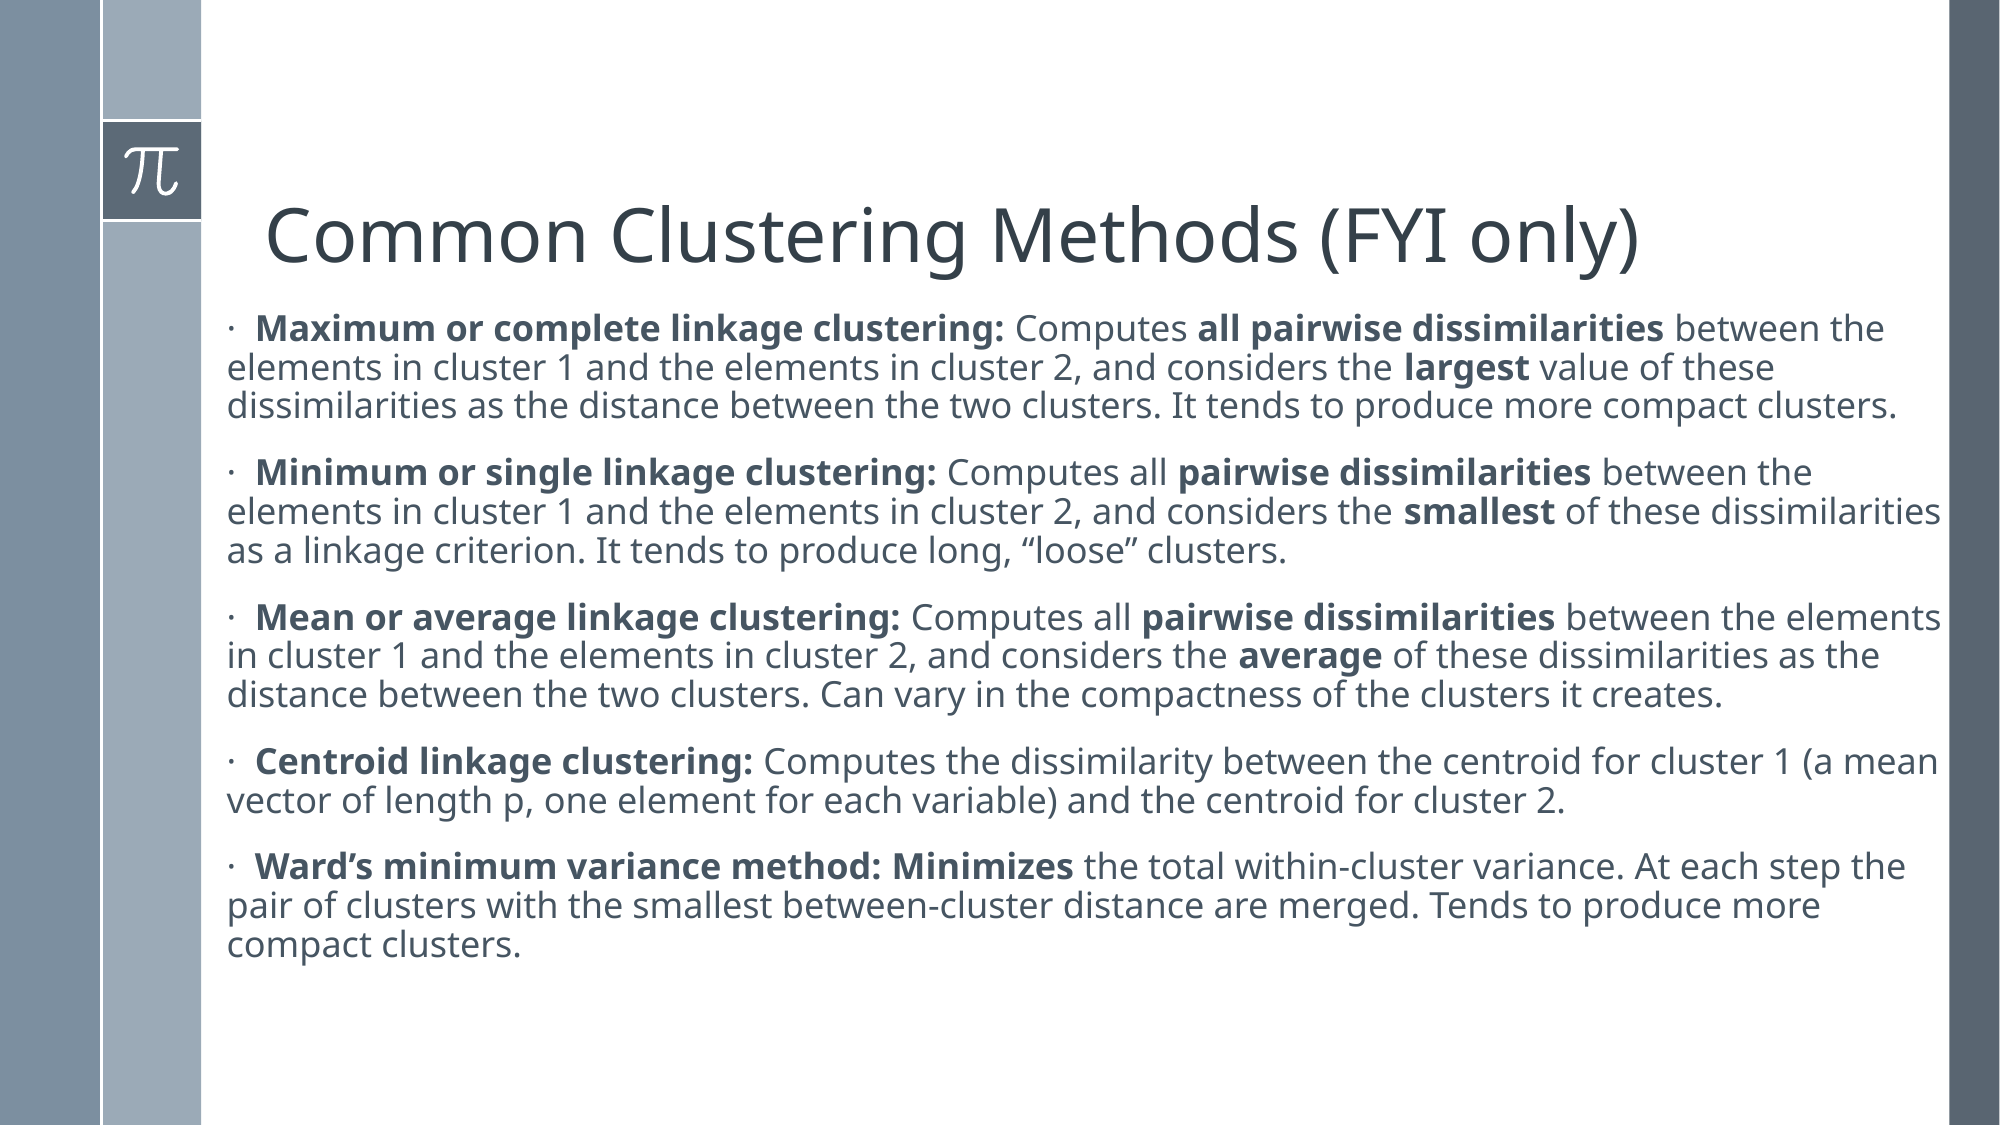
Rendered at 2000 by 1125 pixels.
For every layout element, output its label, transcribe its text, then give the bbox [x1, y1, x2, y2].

list · Maximum or complete linkage clustering: Computes all pairwise dissimilarities between the elements in cluster 1 and the elements in cluster 2, and considers the largest value of these dissimilarities as the distance between the two clusters. It tends to produce more compact clusters. · Minimum or single linkage clustering: Computes all pairwise dissimilarities between the elements in cluster 1 and the elements in cluster 2, and considers the smallest of these dissimilarities as a linkage criterion. It tends to produce long, “loose” clusters. · Mean or average linkage clustering: Computes all pairwise dissimilarities between the elements in cluster 1 and the elements in cluster 2, and considers the average of these dissimilarities as the distance between the two clusters. Can vary in the compactness of the clusters it creates. · Centroid linkage clustering: Computes the dissimilarity between the centroid for cluster 1 (a mean vector of length p, one element for each variable) and the centroid for cluster 2. · Ward’s minimum variance method: Minimizes the total within-cluster variance. At each step the pair of clusters with the smallest between-cluster distance are merged. Tends to produce more compact clusters. [212, 302, 1967, 1037]
title Common Clustering Methods (FYI only) [249, 47, 1830, 286]
